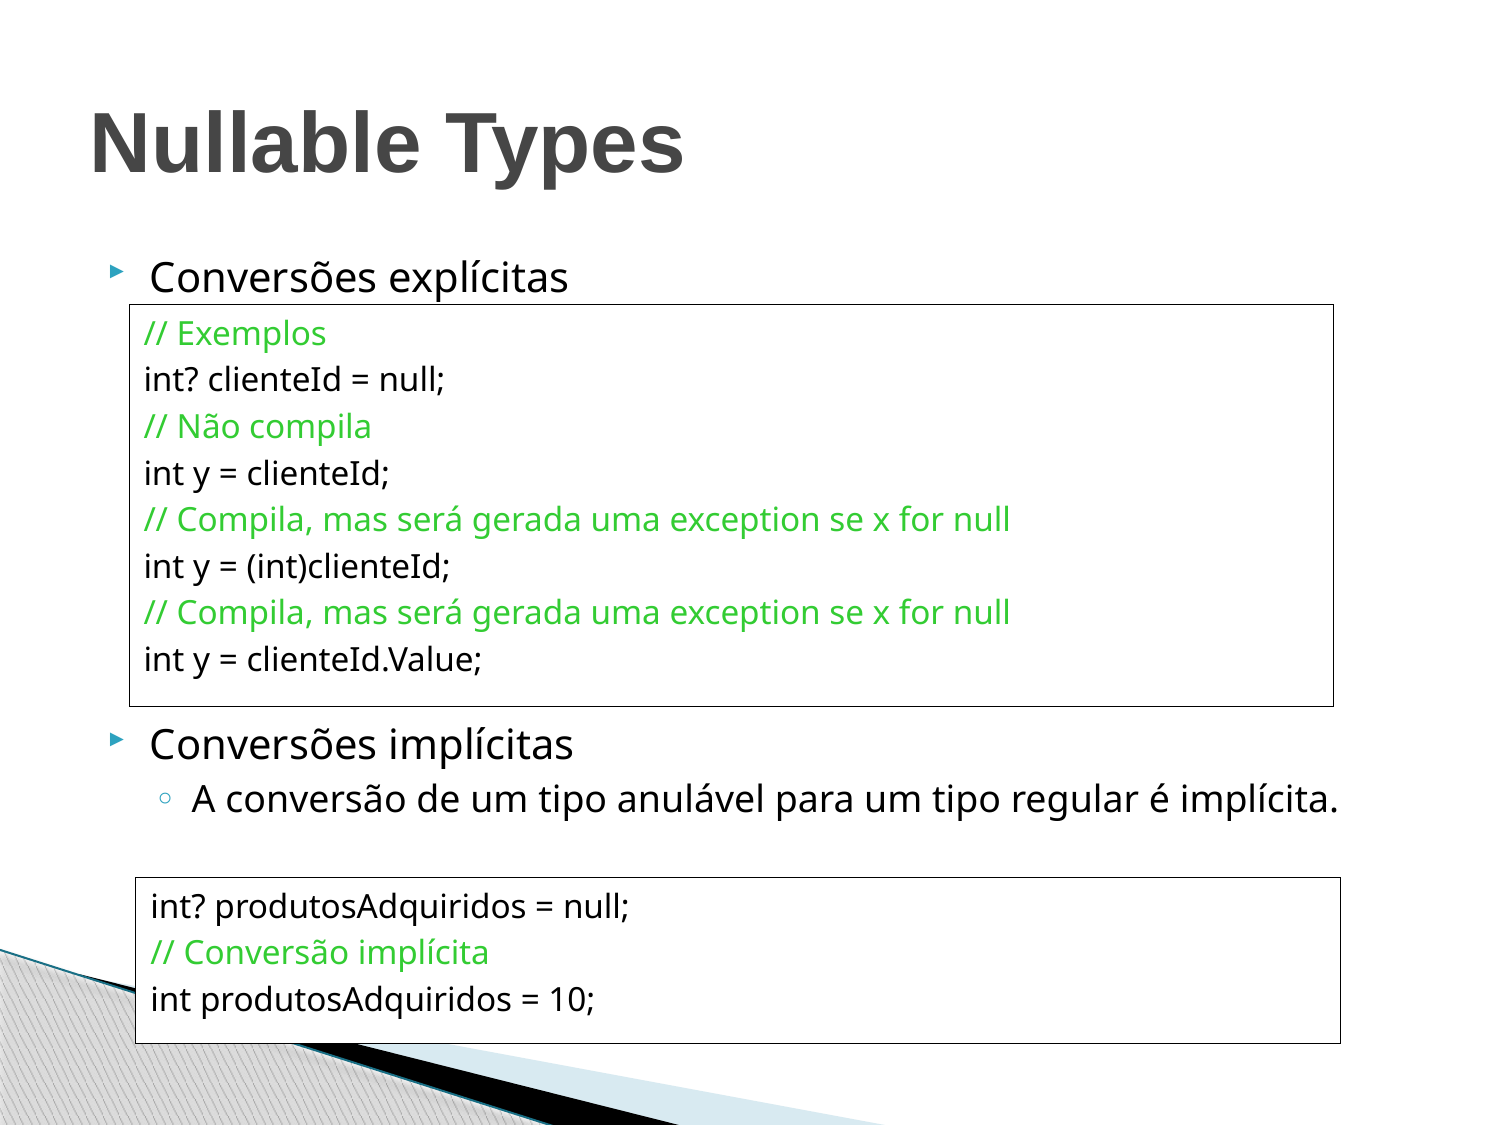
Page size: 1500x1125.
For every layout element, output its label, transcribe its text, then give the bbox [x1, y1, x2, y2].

text_box // Exemplos int? clienteId = null; // Não compila int y = clienteId; // Compila, mas será gerada uma exception se x for null int y = (int)clienteId; // Compila, mas será gerada uma exception se x for null int y = clienteId.Value; [128, 304, 1334, 707]
text_box int? produtosAdquiridos = null; // Conversão implícita int produtosAdquiridos = 10; [135, 877, 1341, 1043]
title Nullable Types [75, 45, 1425, 233]
list Conversões explícitas Conversões implícitas A conversão de um tipo anulável para um tipo regular é implícita. [75, 243, 1425, 986]
